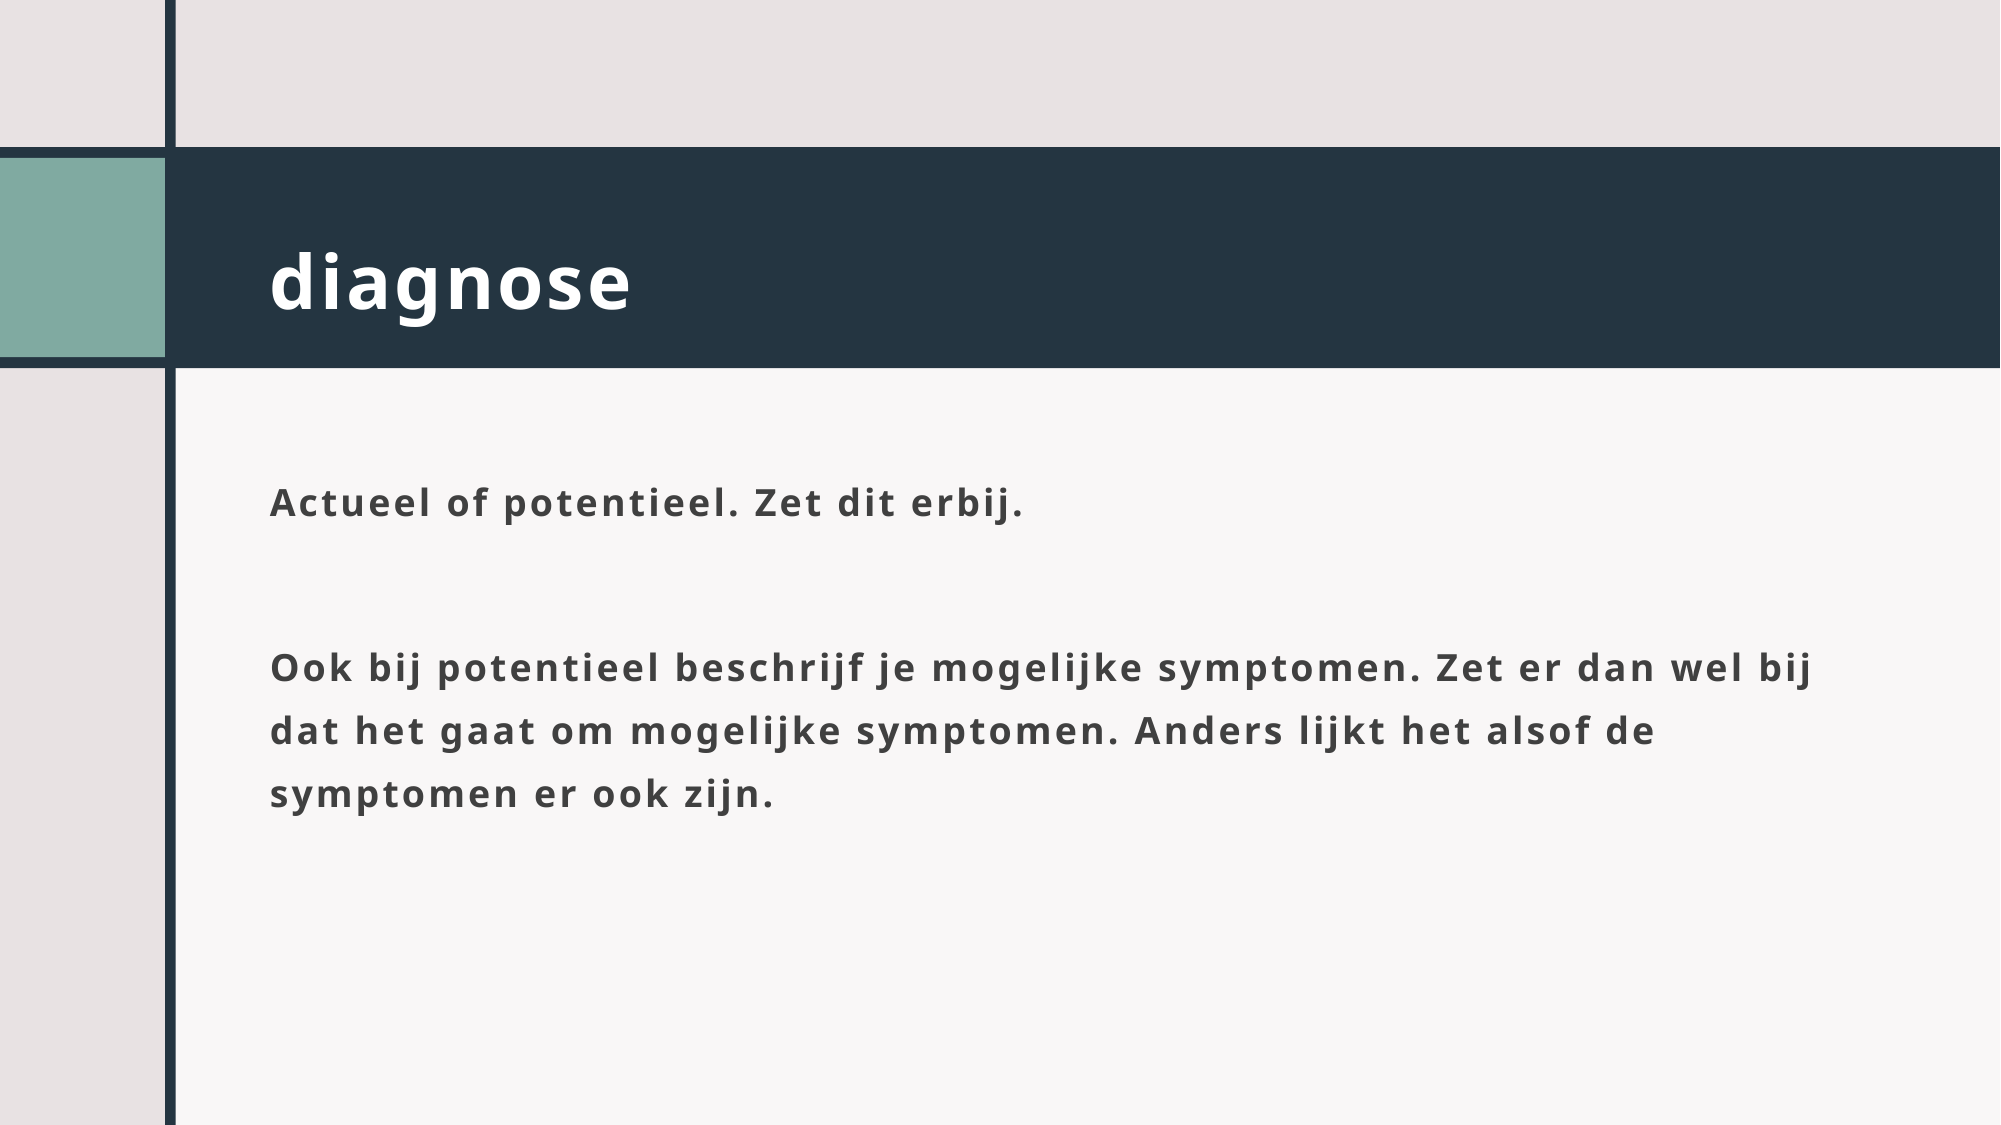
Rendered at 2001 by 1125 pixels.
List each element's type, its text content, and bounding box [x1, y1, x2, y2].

text_box [0, 146, 164, 157]
text_box [0, 0, 164, 146]
text_box [177, 146, 2000, 369]
text_box [177, 0, 2000, 146]
title diagnose [251, 171, 1895, 341]
list Actueel of potentieel. Zet dit erbij. Ook bij potentieel beschrijf je mogelijke symptomen. Zet er dan wel bij dat het gaat om mogelijke symptomen. Anders lijkt het alsof de symptomen er ook zijn. [251, 443, 1882, 1006]
text_box [0, 358, 164, 369]
text_box [0, 157, 164, 358]
text_box [164, 0, 177, 1125]
text_box [177, 369, 2000, 1125]
text_box [0, 369, 164, 1125]
